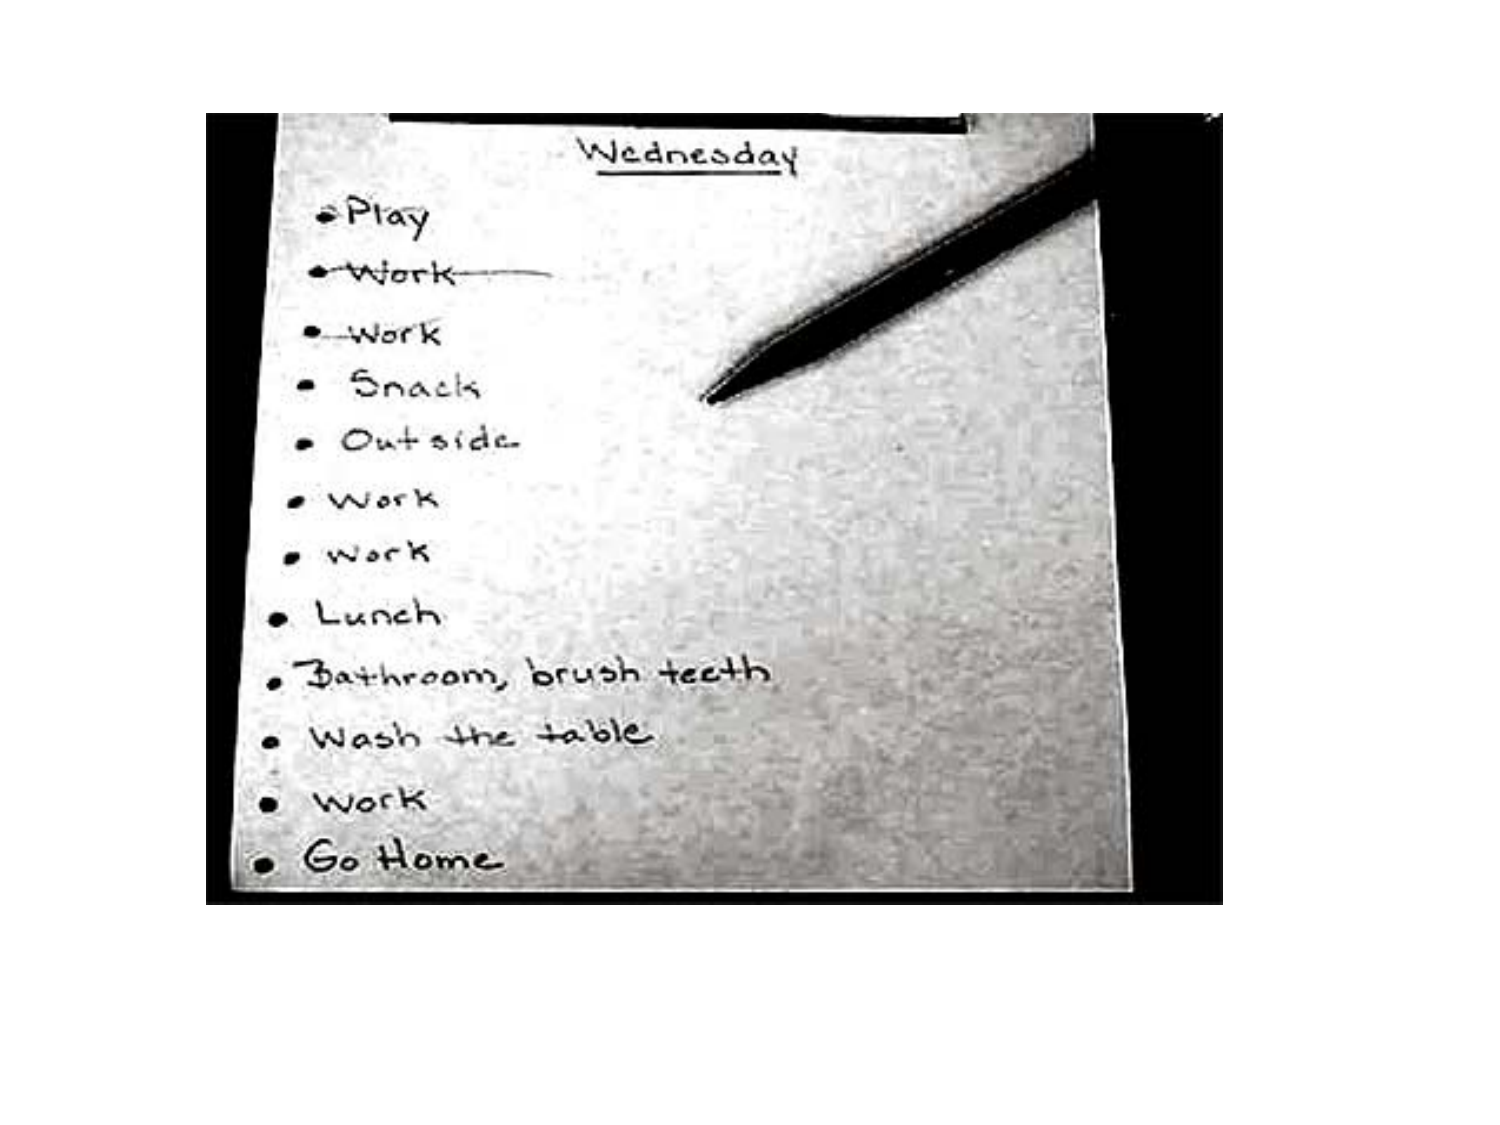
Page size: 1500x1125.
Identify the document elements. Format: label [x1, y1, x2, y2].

picture [206, 113, 1223, 906]
